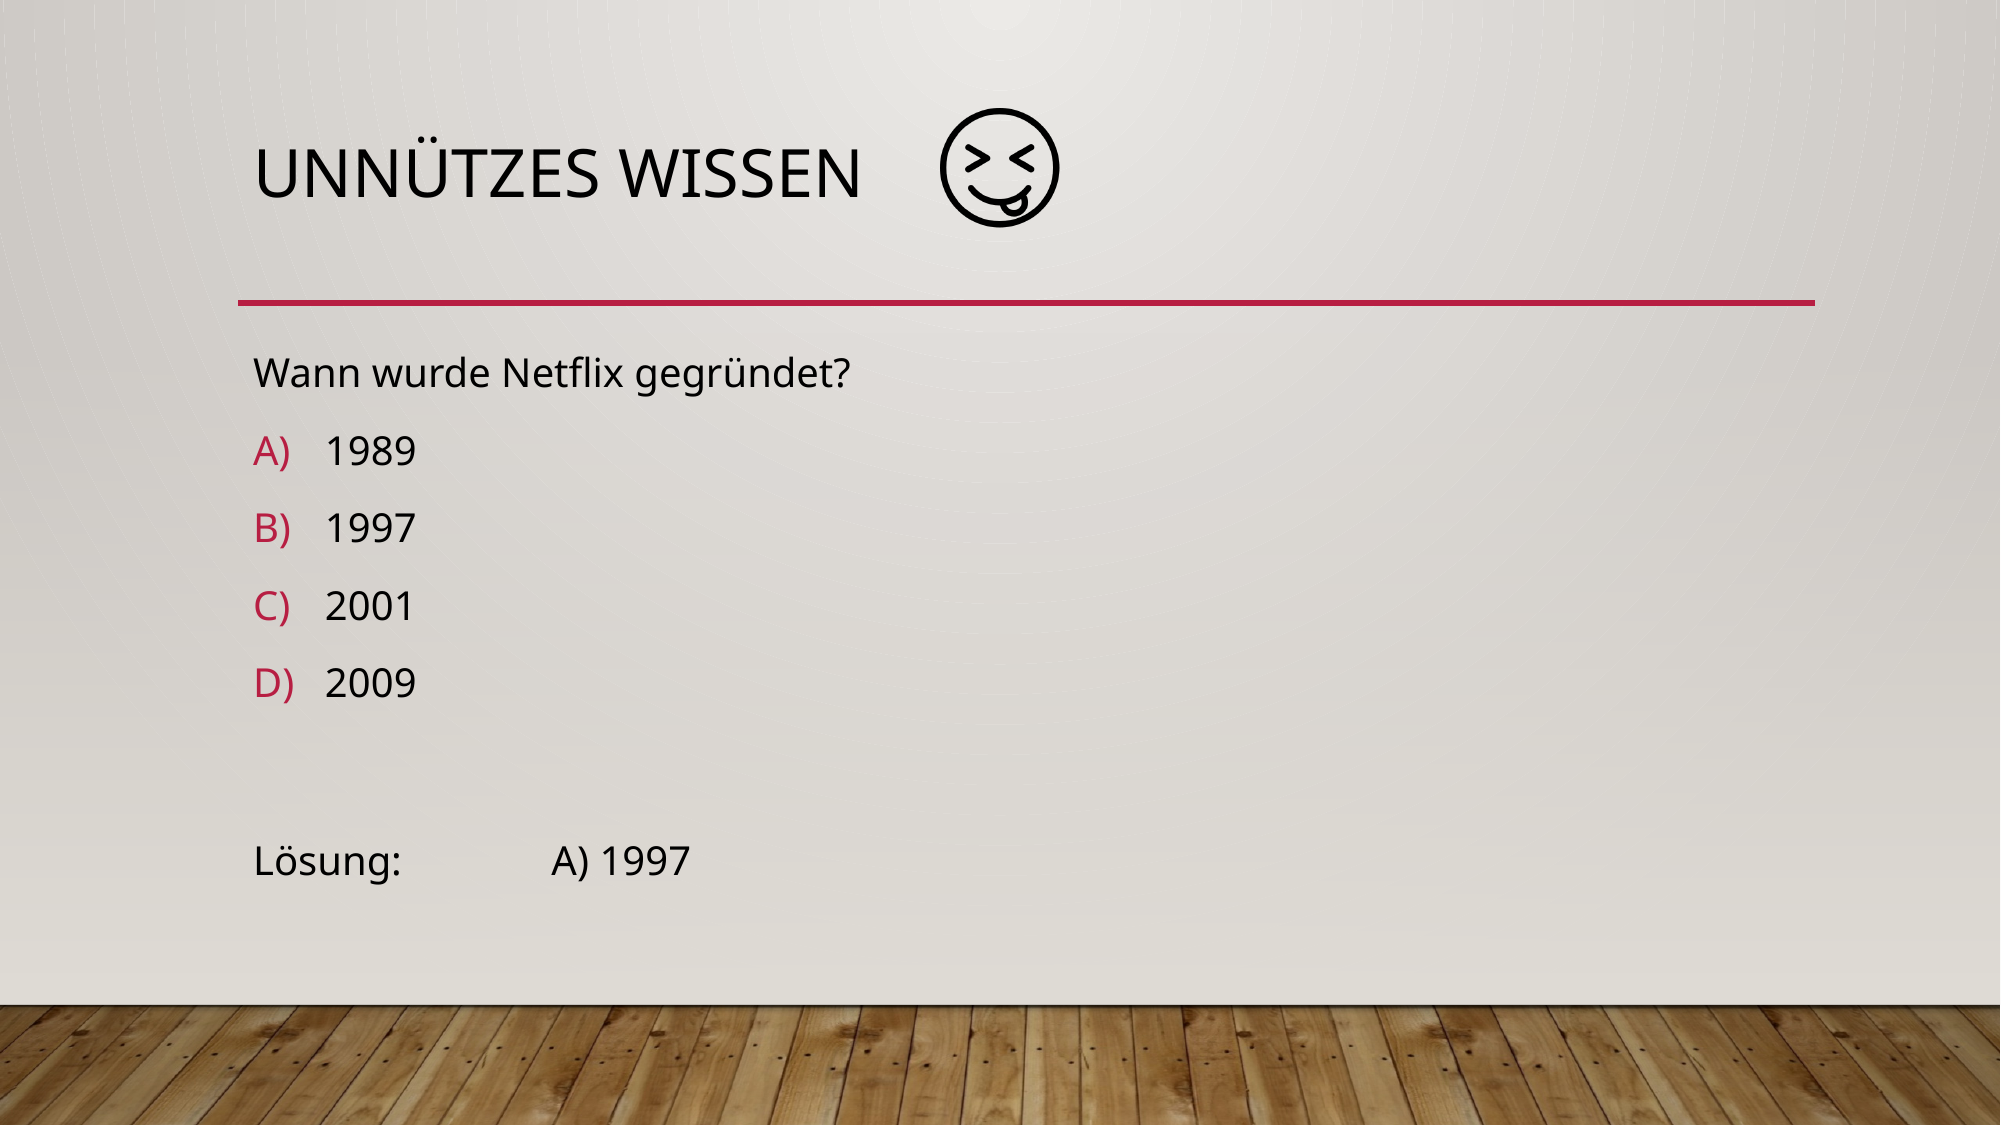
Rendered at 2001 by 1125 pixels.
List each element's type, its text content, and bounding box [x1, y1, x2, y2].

title Unnützes Wissen [238, 131, 1814, 305]
picture [924, 92, 1076, 243]
picture [0, 1005, 2000, 1125]
list Wann wurde Netflix gegründet? 1989 1997 2001 2009 Lösung: A) 1997 [238, 330, 1814, 897]
